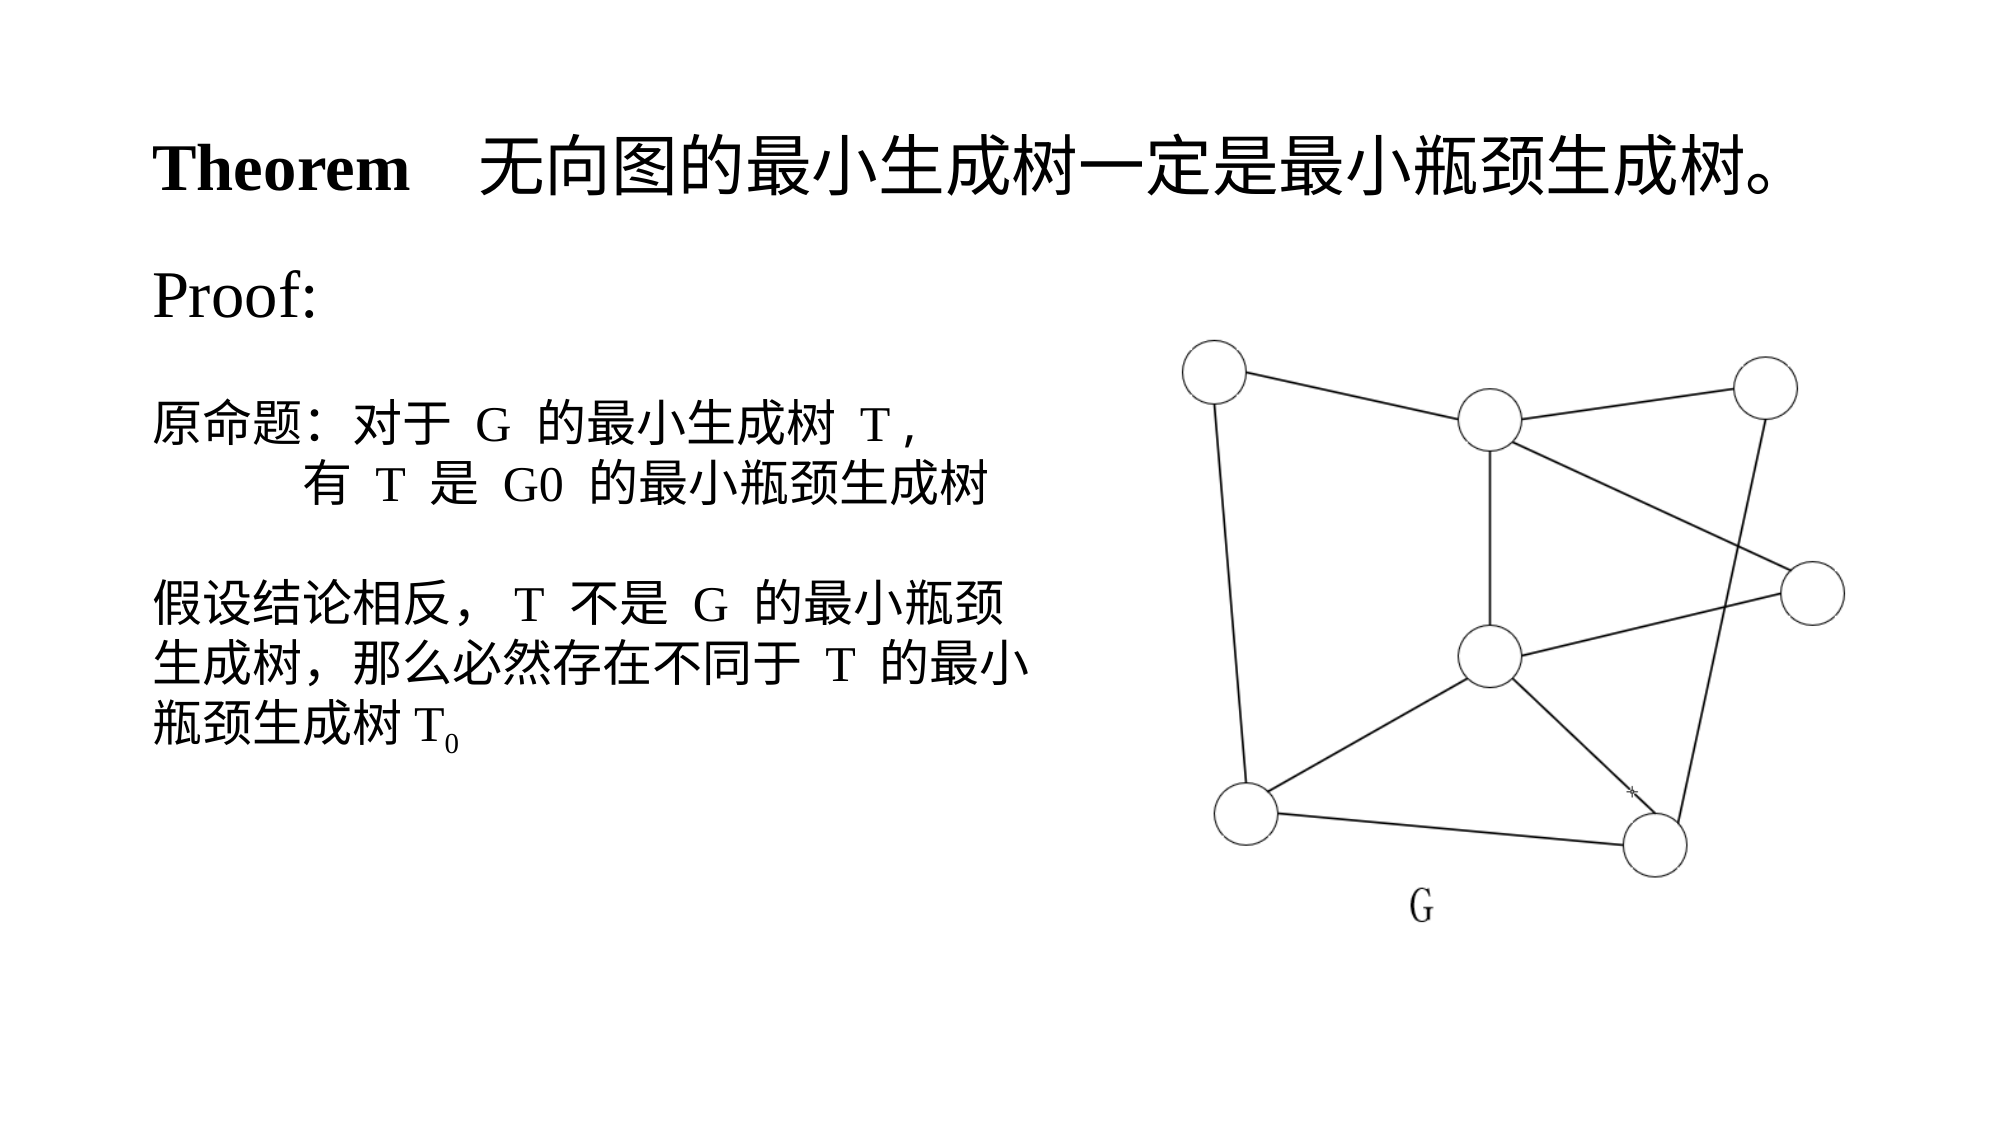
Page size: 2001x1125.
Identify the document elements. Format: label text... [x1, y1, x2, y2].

title Theorem 无向图的最小生成树一定是最小瓶颈生成树。 [137, 59, 1863, 278]
picture [1049, 293, 1962, 973]
text_box Proof: 原命题：对于 G 的最小生成树 T , 有 T 是 G0 的最小瓶颈生成树 假设结论相反，T 不是 G 的最小瓶颈生成树，那么必然存在不同于 T 的最小瓶颈生成树T0 [137, 243, 1049, 835]
